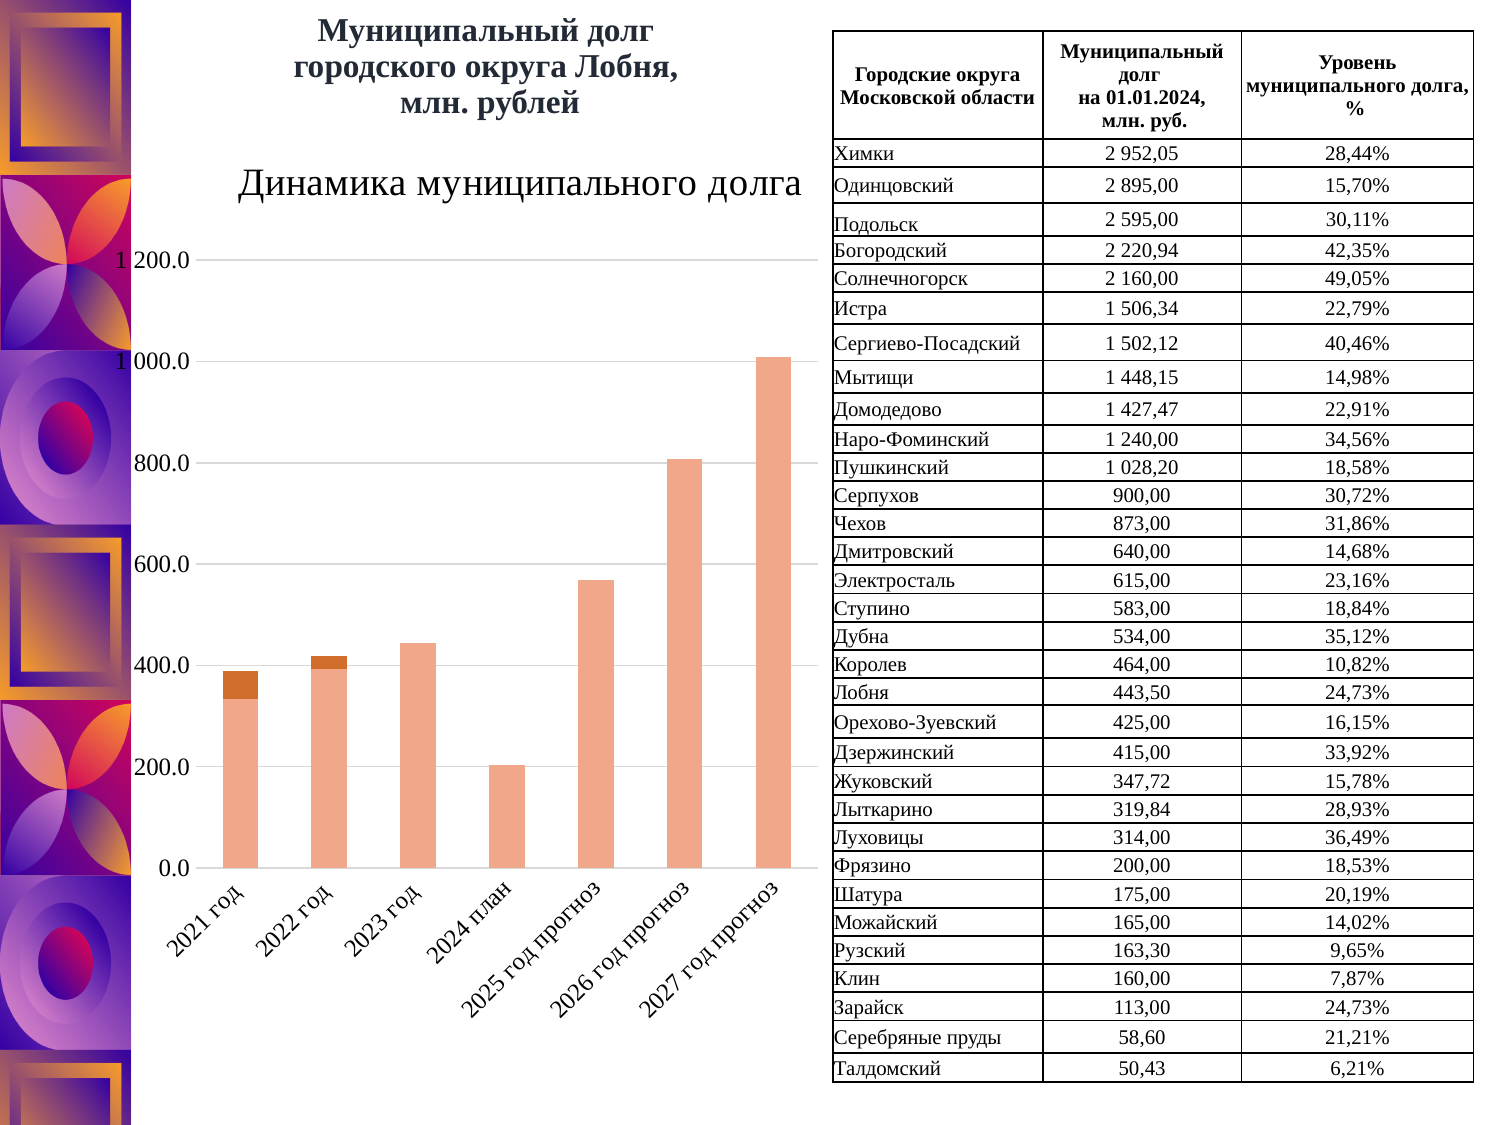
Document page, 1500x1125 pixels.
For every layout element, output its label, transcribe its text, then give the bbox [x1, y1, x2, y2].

table_cell 16,15% [1242, 706, 1473, 737]
table_cell 40,46% [1242, 325, 1473, 360]
table_cell 49,05% [1242, 265, 1473, 291]
table_cell 18,84% [1242, 594, 1473, 621]
table_cell 33,92% [1242, 739, 1473, 766]
table_cell Лыткарино [834, 796, 1042, 822]
table_cell Клин [834, 965, 1042, 991]
table_cell Пушкинский [834, 454, 1042, 480]
table_cell 425,00 [1044, 706, 1241, 737]
table_cell Фрязино [834, 852, 1042, 879]
table_cell 165,00 [1044, 909, 1241, 935]
table_cell 200,00 [1044, 852, 1241, 879]
table_cell 1 502,12 [1044, 325, 1241, 360]
table_cell Дубна [834, 623, 1042, 649]
table_cell 35,12% [1242, 623, 1473, 649]
table_cell Королев [834, 651, 1042, 677]
table_cell 347,72 [1044, 767, 1241, 794]
chart [100, 137, 833, 1042]
table_cell 34,56% [1242, 426, 1473, 452]
table_cell 1 506,34 [1044, 293, 1241, 323]
table_header Уровень муниципального долга,% [1242, 32, 1473, 138]
table_cell 14,02% [1242, 909, 1473, 935]
table_cell Мытищи [834, 361, 1042, 392]
picture [0, 0, 1500, 1125]
table_cell 2 895,00 [1044, 168, 1241, 202]
table_cell 113,00 [1044, 993, 1241, 1020]
table_cell Зарайск [834, 993, 1042, 1020]
table_header Городские округа Московской области [834, 32, 1042, 138]
table_cell 2 952,05 [1044, 140, 1241, 166]
table_cell 443,50 [1044, 679, 1241, 704]
table_cell Истра [834, 293, 1042, 323]
table_cell 20,19% [1242, 880, 1473, 907]
table_cell 163,30 [1044, 937, 1241, 963]
table_cell 900,00 [1044, 482, 1241, 508]
table_cell 31,86% [1242, 510, 1473, 536]
table_cell 15,78% [1242, 767, 1473, 794]
table_cell 18,53% [1242, 852, 1473, 879]
table_cell 42,35% [1242, 237, 1473, 263]
table_cell 50,43 [1044, 1054, 1241, 1081]
table_cell 2 220,94 [1044, 237, 1241, 263]
table_cell 1 448,15 [1044, 361, 1241, 392]
table_cell Рузский [834, 937, 1042, 963]
table_cell Сергиево-Посадский [834, 325, 1042, 360]
table_cell 1 028,20 [1044, 454, 1241, 480]
table_cell 160,00 [1044, 965, 1241, 991]
table_cell Серпухов [834, 482, 1042, 508]
table_cell Чехов [834, 510, 1042, 536]
table_cell 6,21% [1242, 1054, 1473, 1081]
table_cell 23,16% [1242, 566, 1473, 593]
table_cell 30,11% [1242, 204, 1473, 235]
table_cell 640,00 [1044, 538, 1241, 564]
table_cell 7,87% [1242, 965, 1473, 991]
table_cell 1 240,00 [1044, 426, 1241, 452]
table_cell Шатура [834, 880, 1042, 907]
table_cell Можайский [834, 909, 1042, 935]
table_cell Наро-Фоминский [834, 426, 1042, 452]
table_cell 534,00 [1044, 623, 1241, 649]
table_cell 464,00 [1044, 651, 1241, 677]
table_cell 10,82% [1242, 651, 1473, 677]
table_cell Серебряные пруды [834, 1021, 1042, 1052]
table_cell Ступино [834, 594, 1042, 621]
table_cell 615,00 [1044, 566, 1241, 593]
title Муниципальный долг городского округа Лобня, млн. рублей [230, 19, 742, 114]
table_cell Дзержинский [834, 739, 1042, 766]
table_cell Орехово-Зуевский [834, 706, 1042, 737]
table_cell 36,49% [1242, 824, 1473, 850]
table_cell 22,79% [1242, 293, 1473, 323]
table_cell 14,98% [1242, 361, 1473, 392]
table_cell Жуковский [834, 767, 1042, 794]
table_header Муниципальный долг на 01.01.2024, млн. руб. [1044, 32, 1241, 138]
table_cell 583,00 [1044, 594, 1241, 621]
table_cell 28,93% [1242, 796, 1473, 822]
table_cell 24,73% [1242, 993, 1473, 1020]
table_cell 1 427,47 [1044, 394, 1241, 424]
table_cell 14,68% [1242, 538, 1473, 564]
table_cell Богородский [834, 237, 1042, 263]
table_cell Луховицы [834, 824, 1042, 850]
table_cell Химки [834, 140, 1042, 166]
table_cell Лобня [834, 679, 1042, 704]
table_cell Одинцовский [834, 168, 1042, 202]
table_cell 30,72% [1242, 482, 1473, 508]
table_cell 319,84 [1044, 796, 1241, 822]
table_cell 28,44% [1242, 140, 1473, 166]
table_cell 18,58% [1242, 454, 1473, 480]
table_cell 873,00 [1044, 510, 1241, 536]
table_cell Дмитровский [834, 538, 1042, 564]
table_cell Талдомский [834, 1054, 1042, 1081]
table_cell 58,60 [1044, 1021, 1241, 1052]
table_cell 175,00 [1044, 880, 1241, 907]
table_cell 2 160,00 [1044, 265, 1241, 291]
table_cell Электросталь [834, 566, 1042, 593]
table_cell Подольск [834, 204, 1042, 235]
table_cell Домодедово [834, 394, 1042, 424]
table_cell 415,00 [1044, 739, 1241, 766]
table_cell Солнечногорск [834, 265, 1042, 291]
table_cell 22,91% [1242, 394, 1473, 424]
table_cell 15,70% [1242, 168, 1473, 202]
table_cell 24,73% [1242, 679, 1473, 704]
table_cell 314,00 [1044, 824, 1241, 850]
table_cell 9,65% [1242, 937, 1473, 963]
table_cell 21,21% [1242, 1021, 1473, 1052]
table_cell 2 595,00 [1044, 204, 1241, 235]
